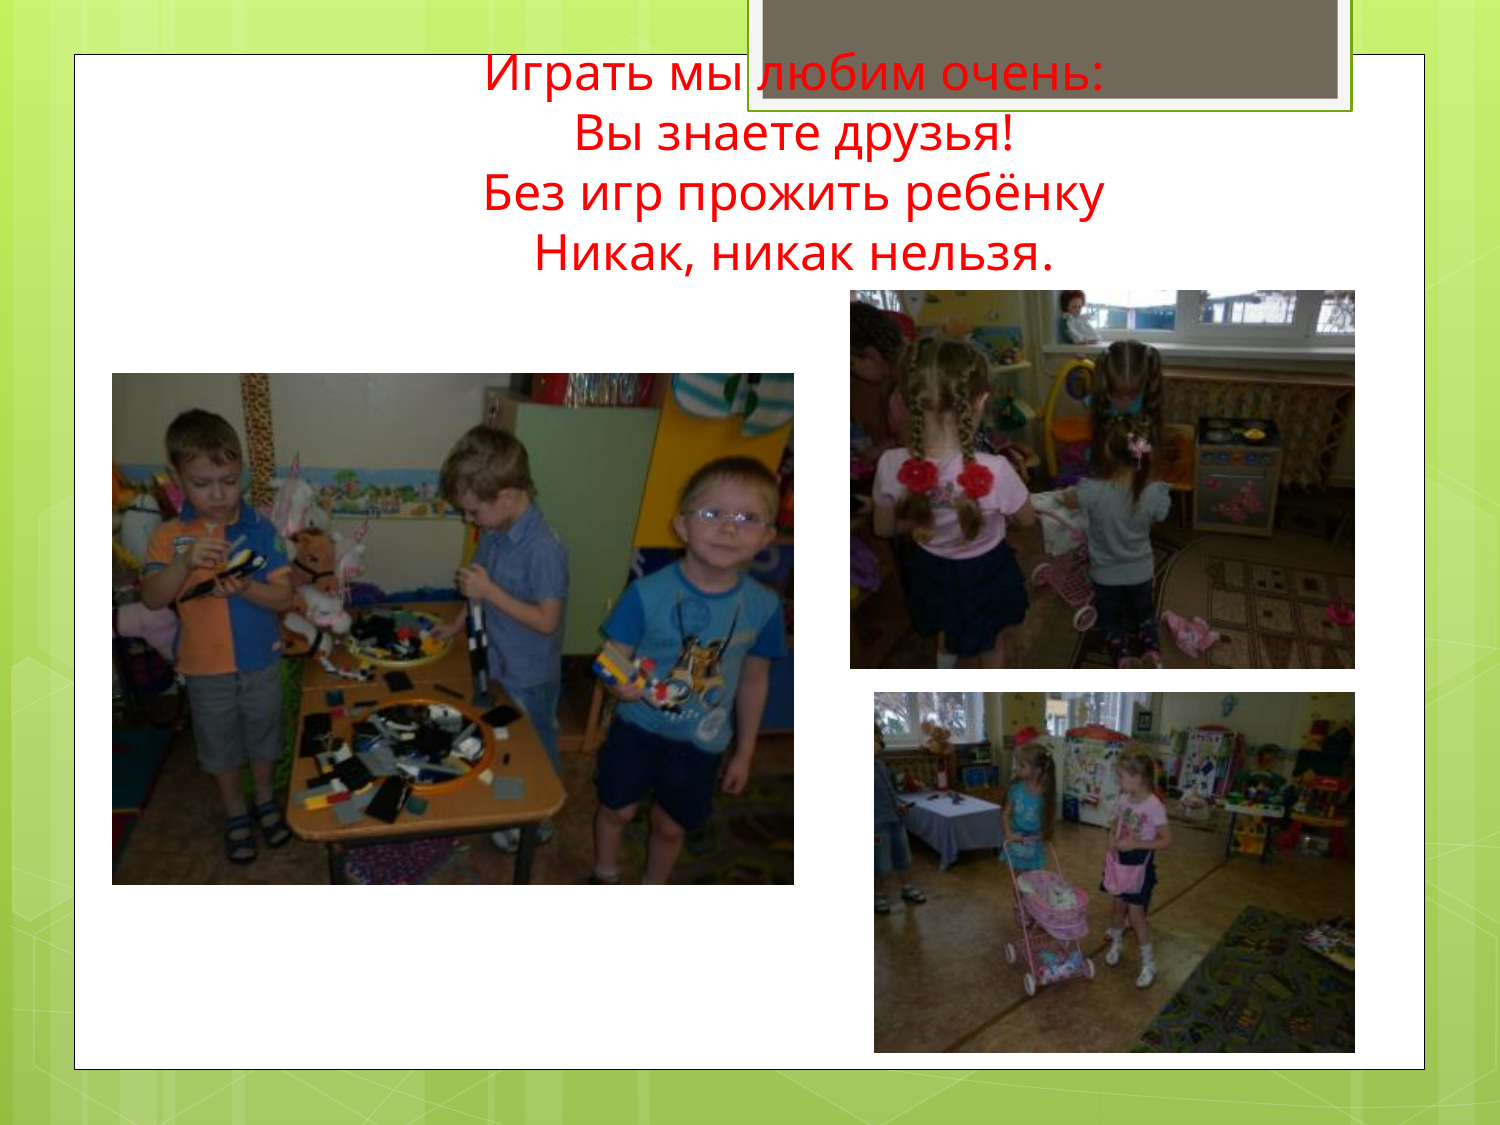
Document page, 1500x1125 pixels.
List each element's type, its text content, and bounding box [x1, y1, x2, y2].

picture [850, 290, 1356, 670]
picture [874, 692, 1356, 1053]
picture [111, 373, 794, 885]
title Играть мы любим очень: Вы знаете друзья! Без игр прожить ребёнку Никак, никак нельзя. [88, 30, 1500, 339]
